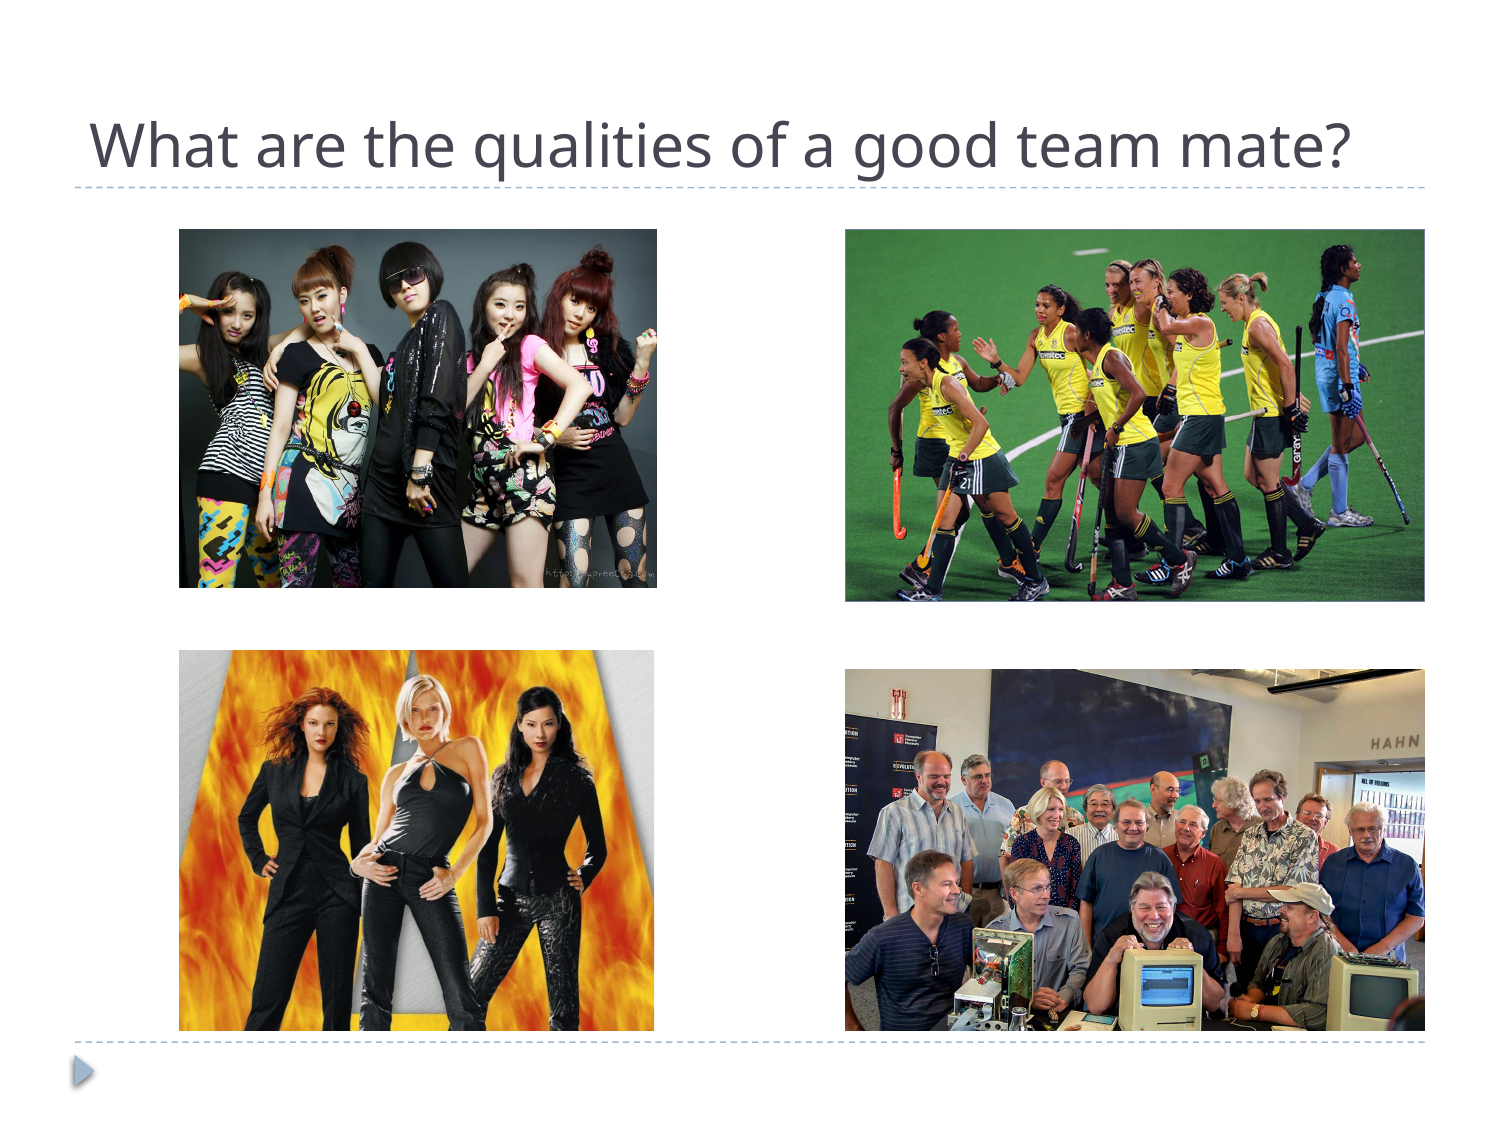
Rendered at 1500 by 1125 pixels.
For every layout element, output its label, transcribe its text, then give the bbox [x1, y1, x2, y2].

picture [844, 229, 1426, 602]
picture [178, 650, 655, 1032]
picture [178, 229, 657, 588]
title What are the qualities of a good team mate? [75, 37, 1425, 188]
picture [844, 669, 1426, 1032]
